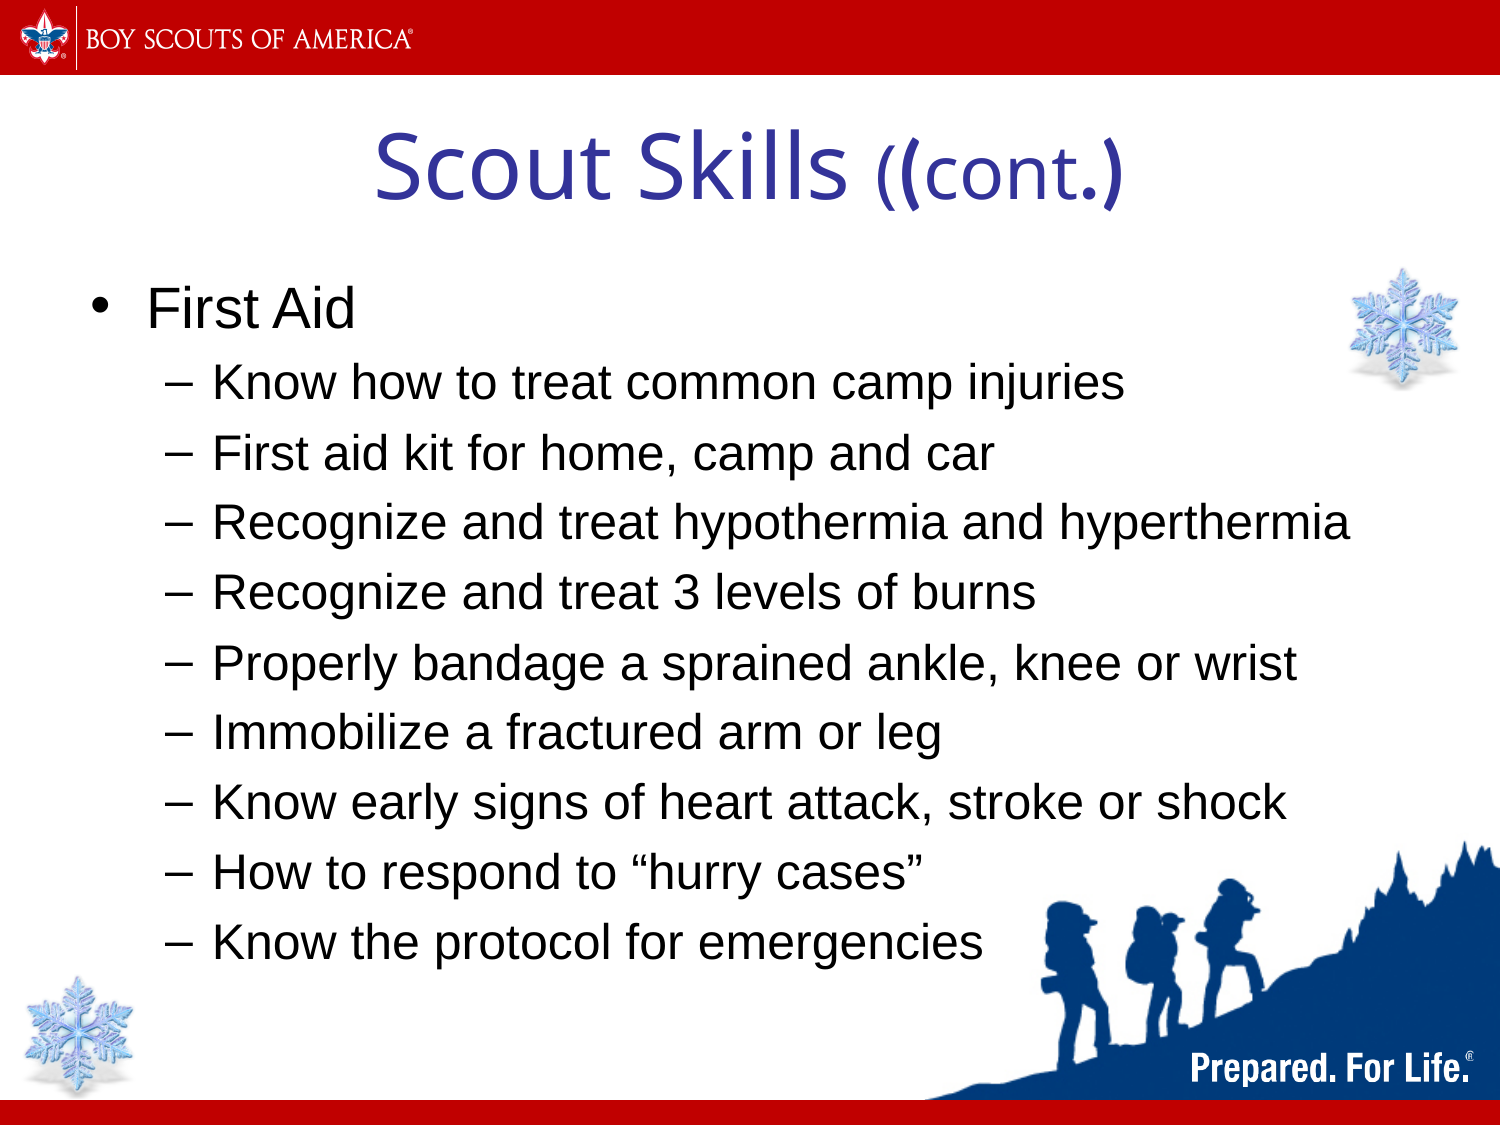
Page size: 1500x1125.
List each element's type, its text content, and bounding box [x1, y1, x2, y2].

picture [12, 974, 138, 1101]
picture [1337, 266, 1463, 392]
picture [20, 6, 413, 70]
title Scout Skills ((cont.) [75, 87, 1425, 238]
picture [924, 832, 1500, 1100]
list First Aid Know how to treat common camp injuries First aid kit for home, camp and car Recognize and treat hypothermia and hyperthermia Recognize and treat 3 levels of burns Properly bandage a sprained ankle, knee or wrist Immobilize a fractured arm or leg Know early signs of heart attack, stroke or shock How to respond to “hurry cases” Know the protocol for emergencies [75, 262, 1425, 1038]
